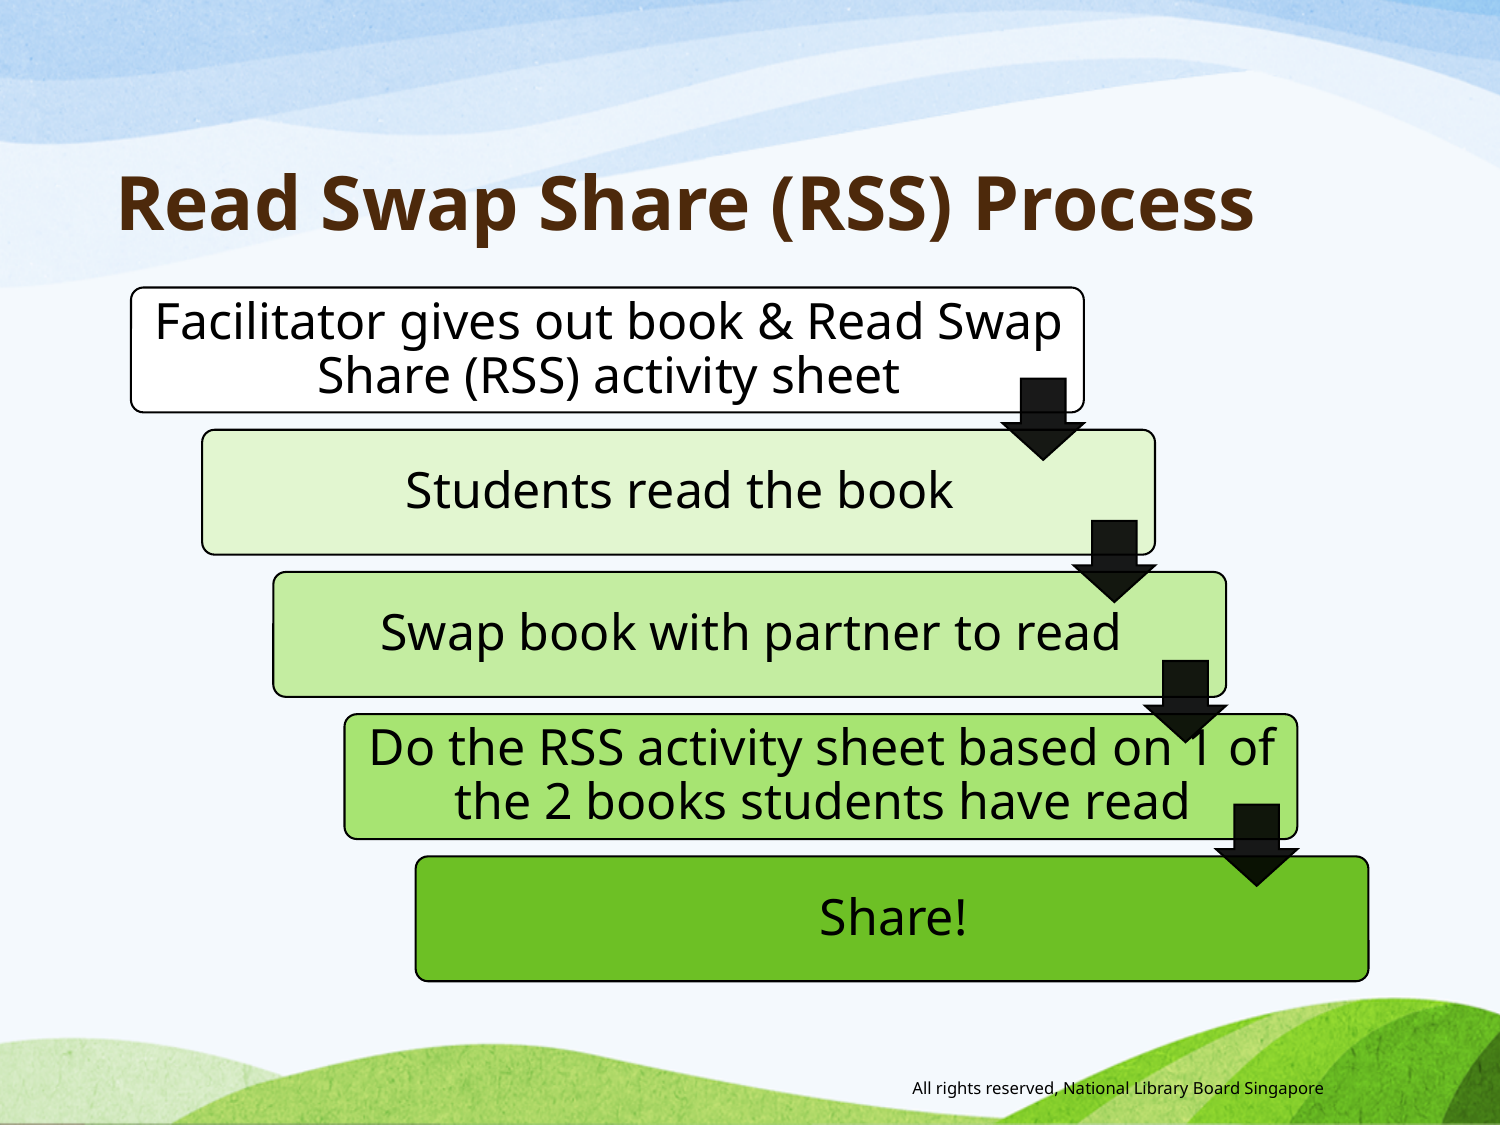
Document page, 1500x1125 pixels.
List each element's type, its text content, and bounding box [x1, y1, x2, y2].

text_box All rights reserved, National Library Board Singapore [897, 1070, 1500, 1106]
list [130, 287, 1369, 982]
picture [0, 0, 1500, 1125]
title Read Swap Share (RSS) Process [100, 54, 1441, 255]
